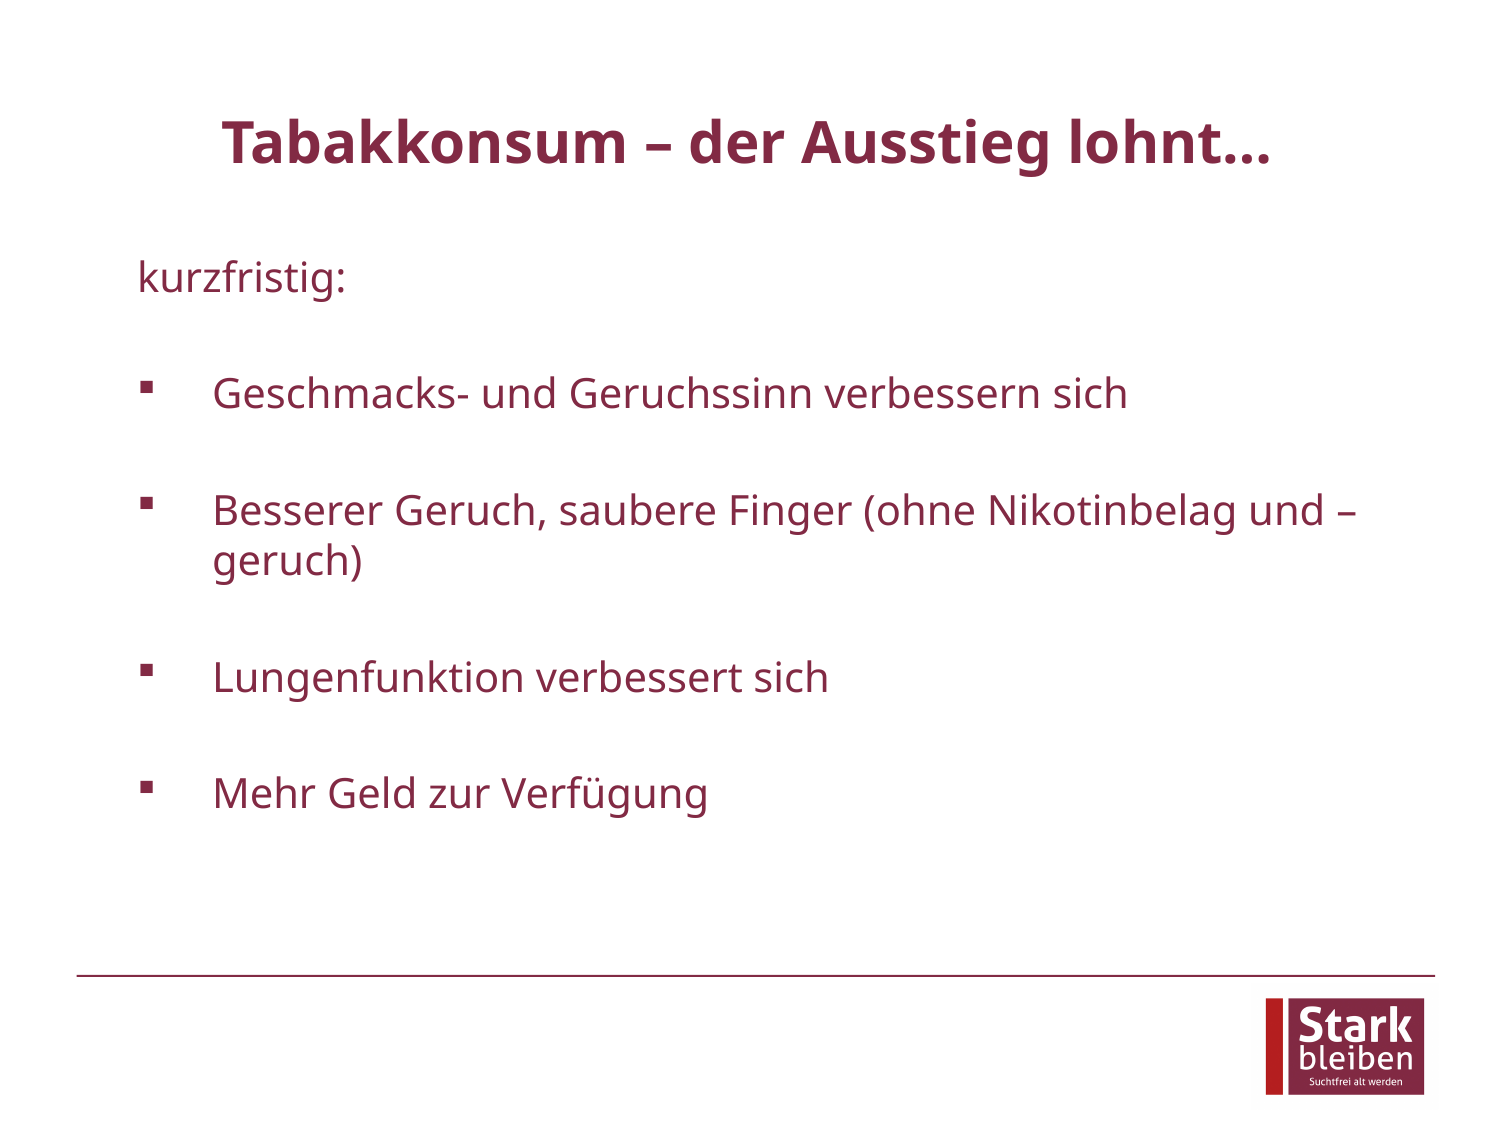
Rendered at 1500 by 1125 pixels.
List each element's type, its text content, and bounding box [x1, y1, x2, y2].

list kurzfristig: Geschmacks- und Geruchssinn verbessern sich Besserer Geruch, saubere Finger (ohne Nikotinbelag und –geruch) Lungenfunktion verbessert sich Mehr Geld zur Verfügung [122, 242, 1416, 964]
title Tabakkonsum – der Ausstieg lohnt… [100, 37, 1395, 243]
picture [1251, 983, 1439, 1110]
